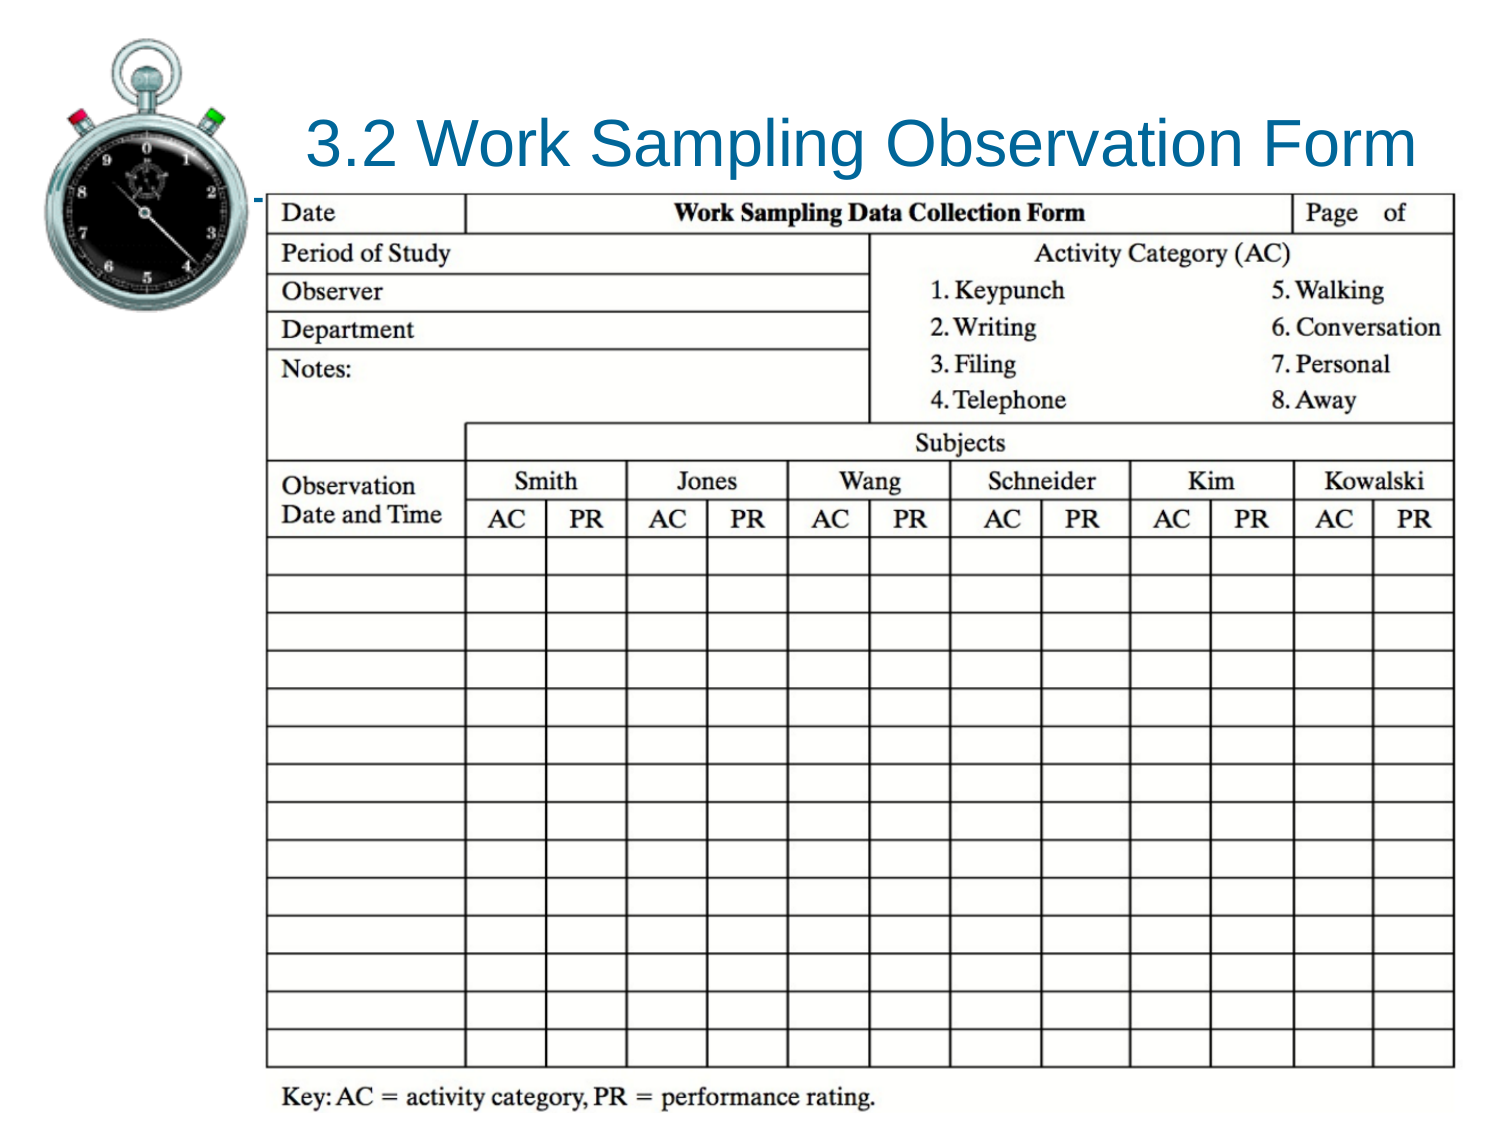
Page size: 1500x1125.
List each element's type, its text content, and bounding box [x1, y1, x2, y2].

title 3.2 Work Sampling Observation Form [275, 37, 1450, 185]
picture [262, 187, 1463, 1113]
picture [37, 37, 254, 313]
